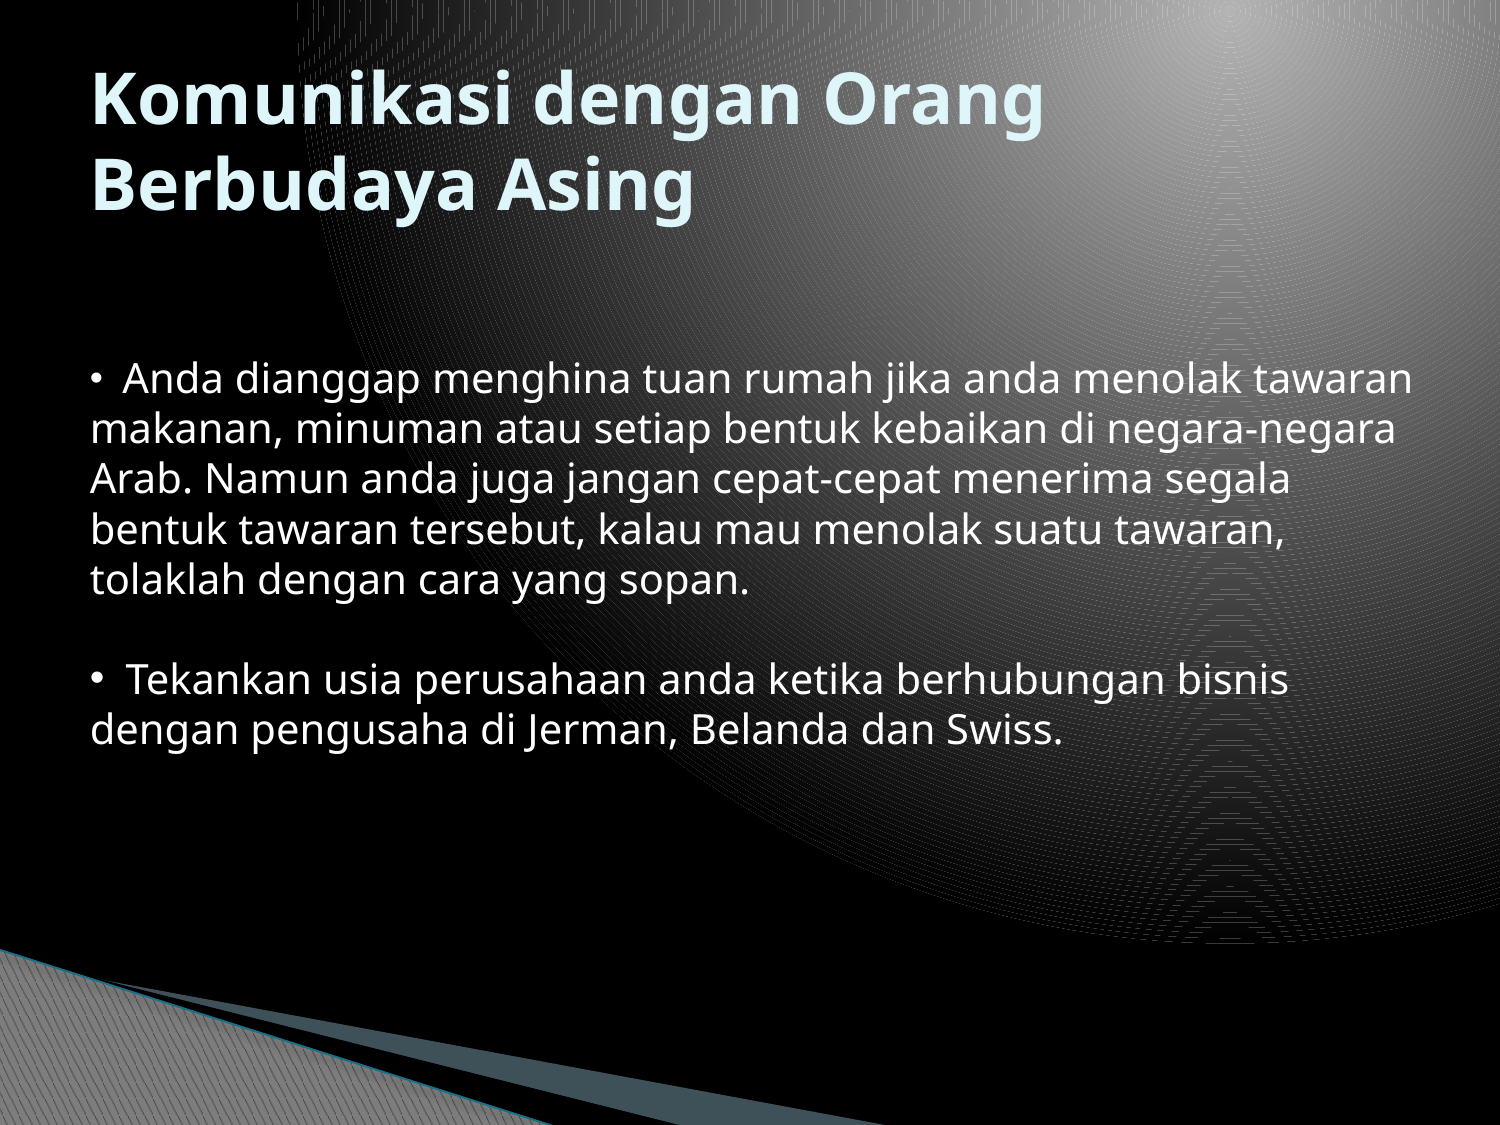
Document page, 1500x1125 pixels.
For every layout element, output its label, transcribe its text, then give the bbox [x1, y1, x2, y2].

picture [0, 952, 543, 1125]
title Komunikasi dengan Orang Berbudaya Asing [75, 45, 1425, 233]
text_box Anda dianggap menghina tuan rumah jika anda menolak tawaran makanan, minuman atau setiap bentuk kebaikan di negara-negara Arab. Namun anda juga jangan cepat-cepat menerima segala bentuk tawaran tersebut, kalau mau menolak suatu tawaran, tolaklah dengan cara yang sopan. Tekankan usia perusahaan anda ketika berhubungan bisnis dengan pengusaha di Jerman, Belanda dan Swiss. [75, 299, 1450, 760]
